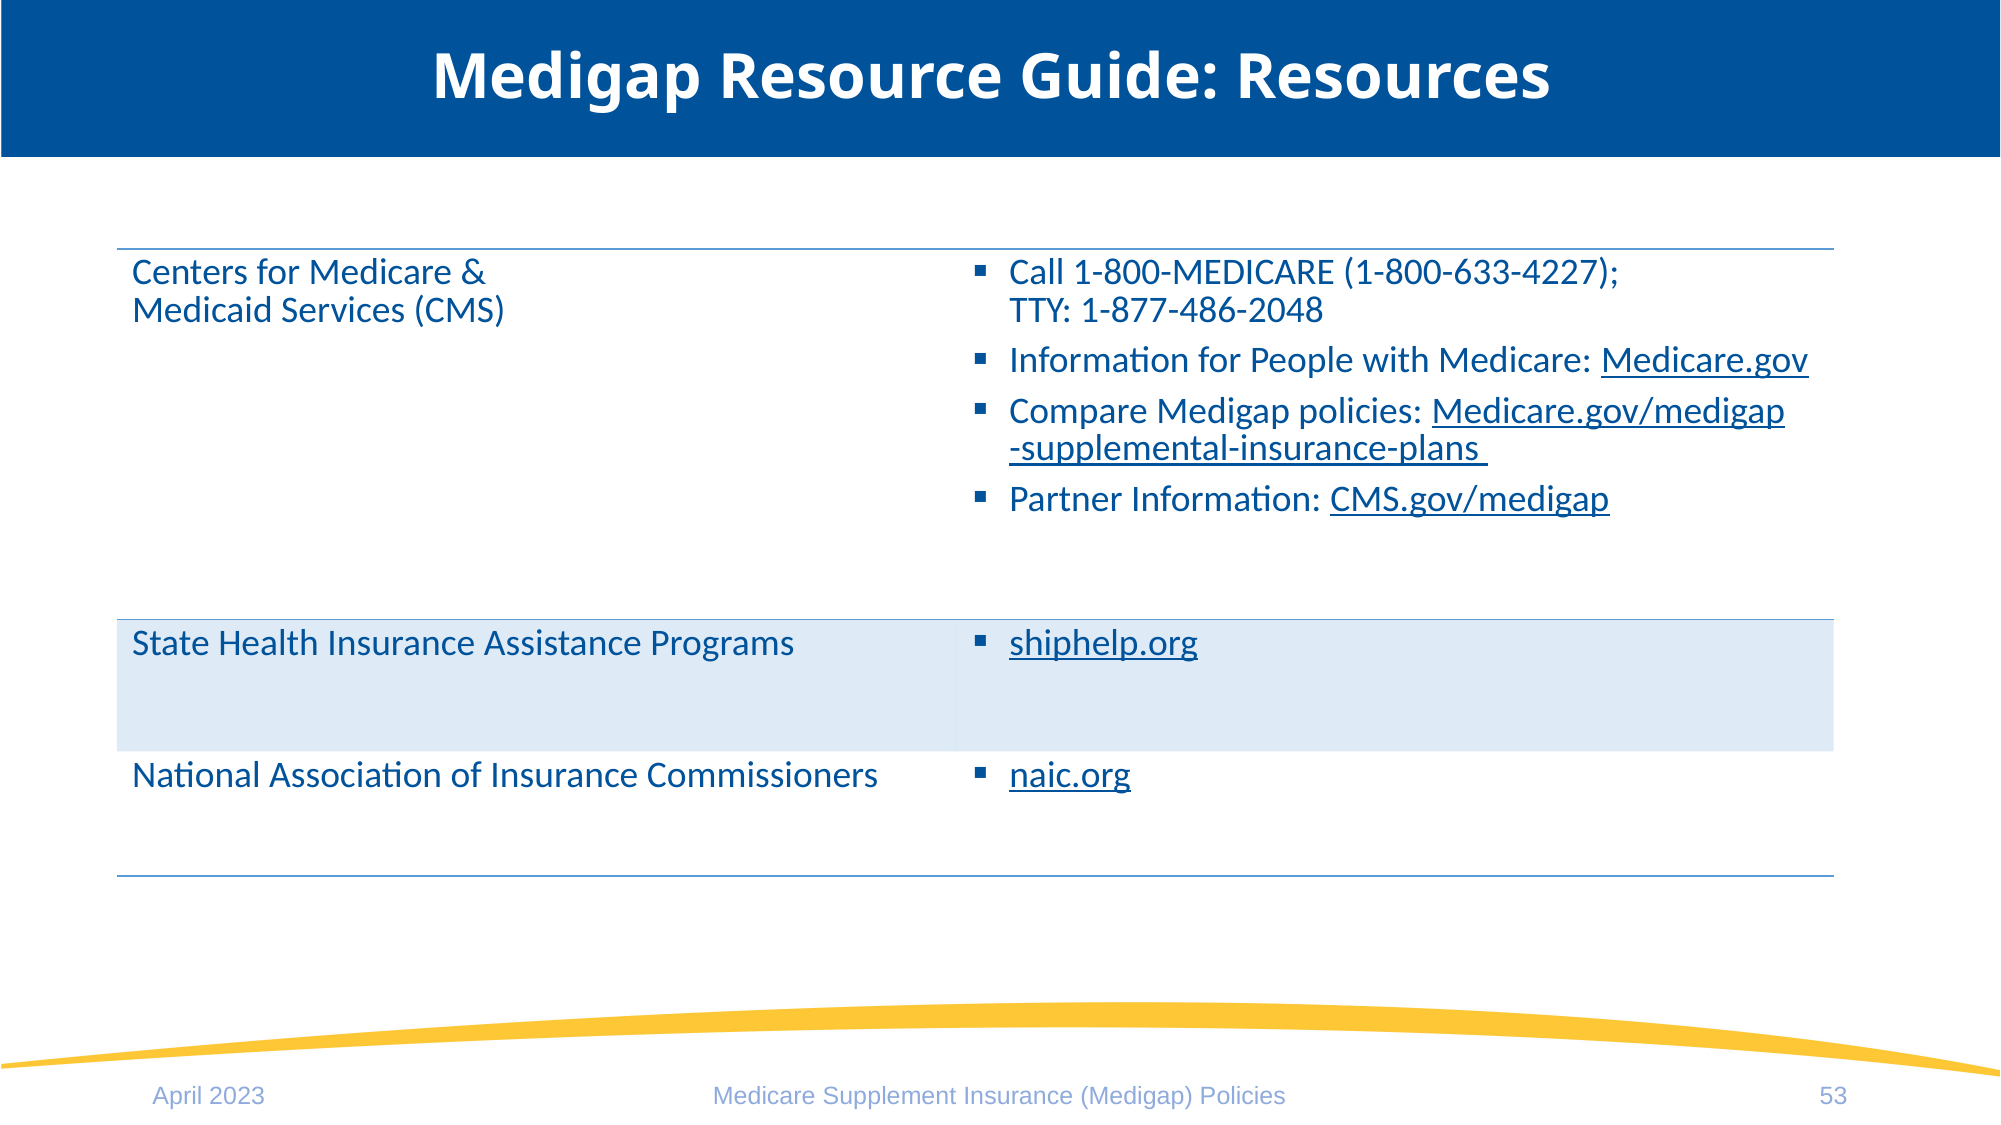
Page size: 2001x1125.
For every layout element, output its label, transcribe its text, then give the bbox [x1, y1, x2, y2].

table_cell State Health Insurance Assistance Programs [117, 620, 957, 751]
table_cell naic.org [957, 751, 1834, 875]
title Medigap Resource Guide: Resources [0, 0, 2000, 156]
picture [0, 0, 2001, 1125]
slide_number 53 [1412, 1065, 1863, 1125]
table_header Call 1-800-MEDICARE (1-800-633-4227); TTY: 1-877-486-2048 Information for People with Medicare: Medicare.gov Compare Medigap policies: Medicare.gov/medigap-supplemental-insurance-plans Partner Information: CMS.gov/medigap [957, 250, 1834, 619]
table_cell shiphelp.org [957, 620, 1834, 751]
table_cell National Association of Insurance Commissioners [117, 751, 957, 875]
table_header Centers for Medicare & Medicaid Services (CMS) [117, 250, 957, 619]
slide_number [137, 1065, 588, 1125]
footer Medicare Supplement Insurance (Medigap) Policies [662, 1065, 1338, 1125]
